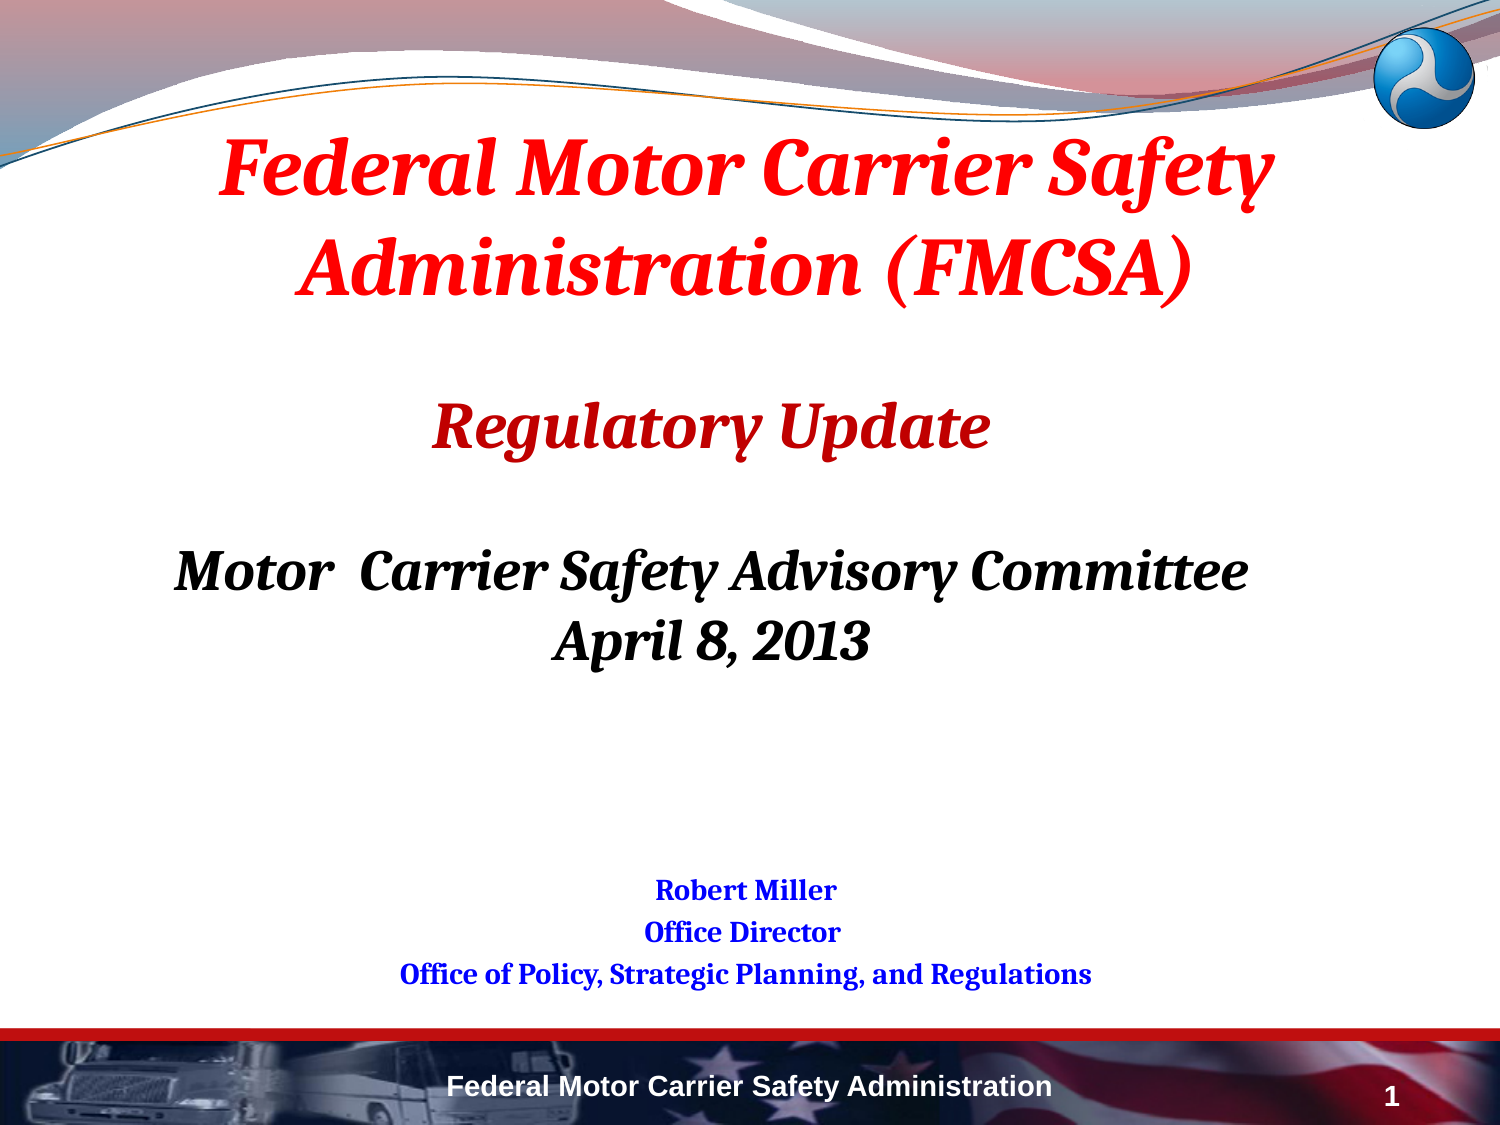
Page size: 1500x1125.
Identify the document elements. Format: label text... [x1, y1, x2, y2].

picture [0, 1041, 1500, 1125]
title Federal Motor Carrier Safety Administration (FMCSA) [37, 149, 1463, 313]
subtitle Robert Miller Office Director Office of Policy, Strategic Planning, and Regulations [37, 862, 1463, 1000]
slide_number 1 [1275, 1052, 1400, 1113]
text_box Regulatory Update Motor Carrier Safety Advisory Committee April 8, 2013 [0, 375, 1425, 680]
footer Federal Motor Carrier Safety Administration [431, 1042, 1069, 1103]
picture [1346, 0, 1500, 153]
